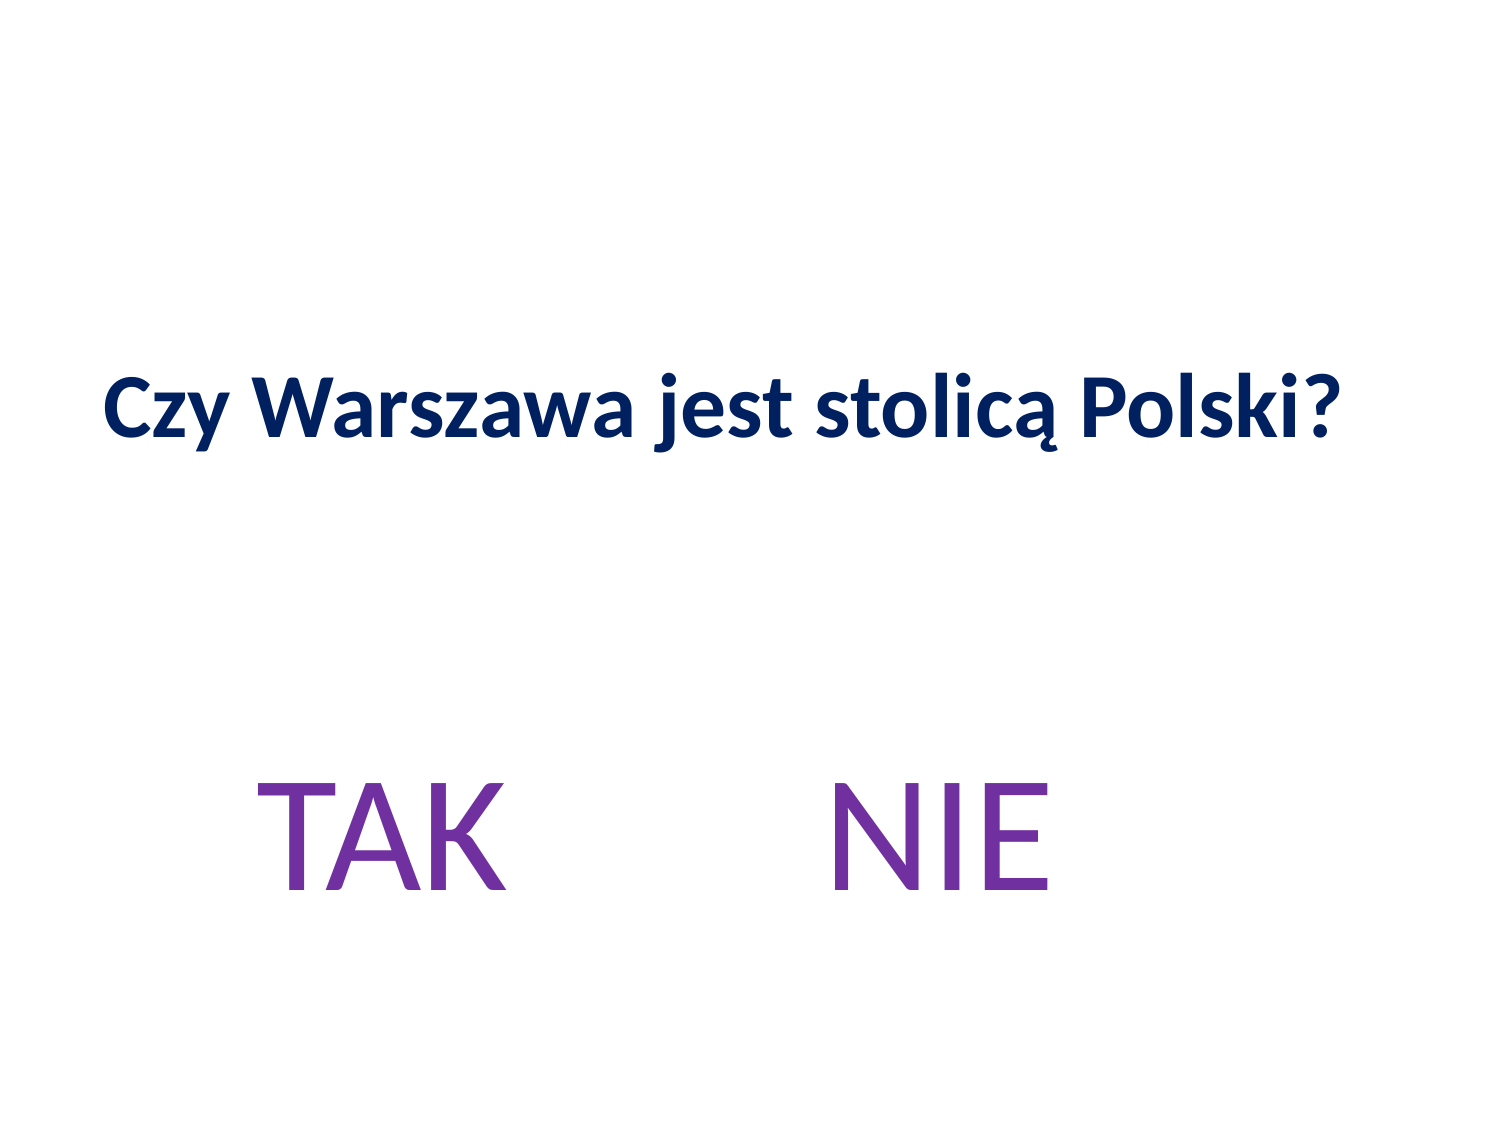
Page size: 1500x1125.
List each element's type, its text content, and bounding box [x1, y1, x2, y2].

text_box NIE [809, 715, 1140, 931]
text_box Czy Warszawa jest stolicą Polski? [88, 338, 1424, 463]
text_box TAK [242, 715, 573, 931]
